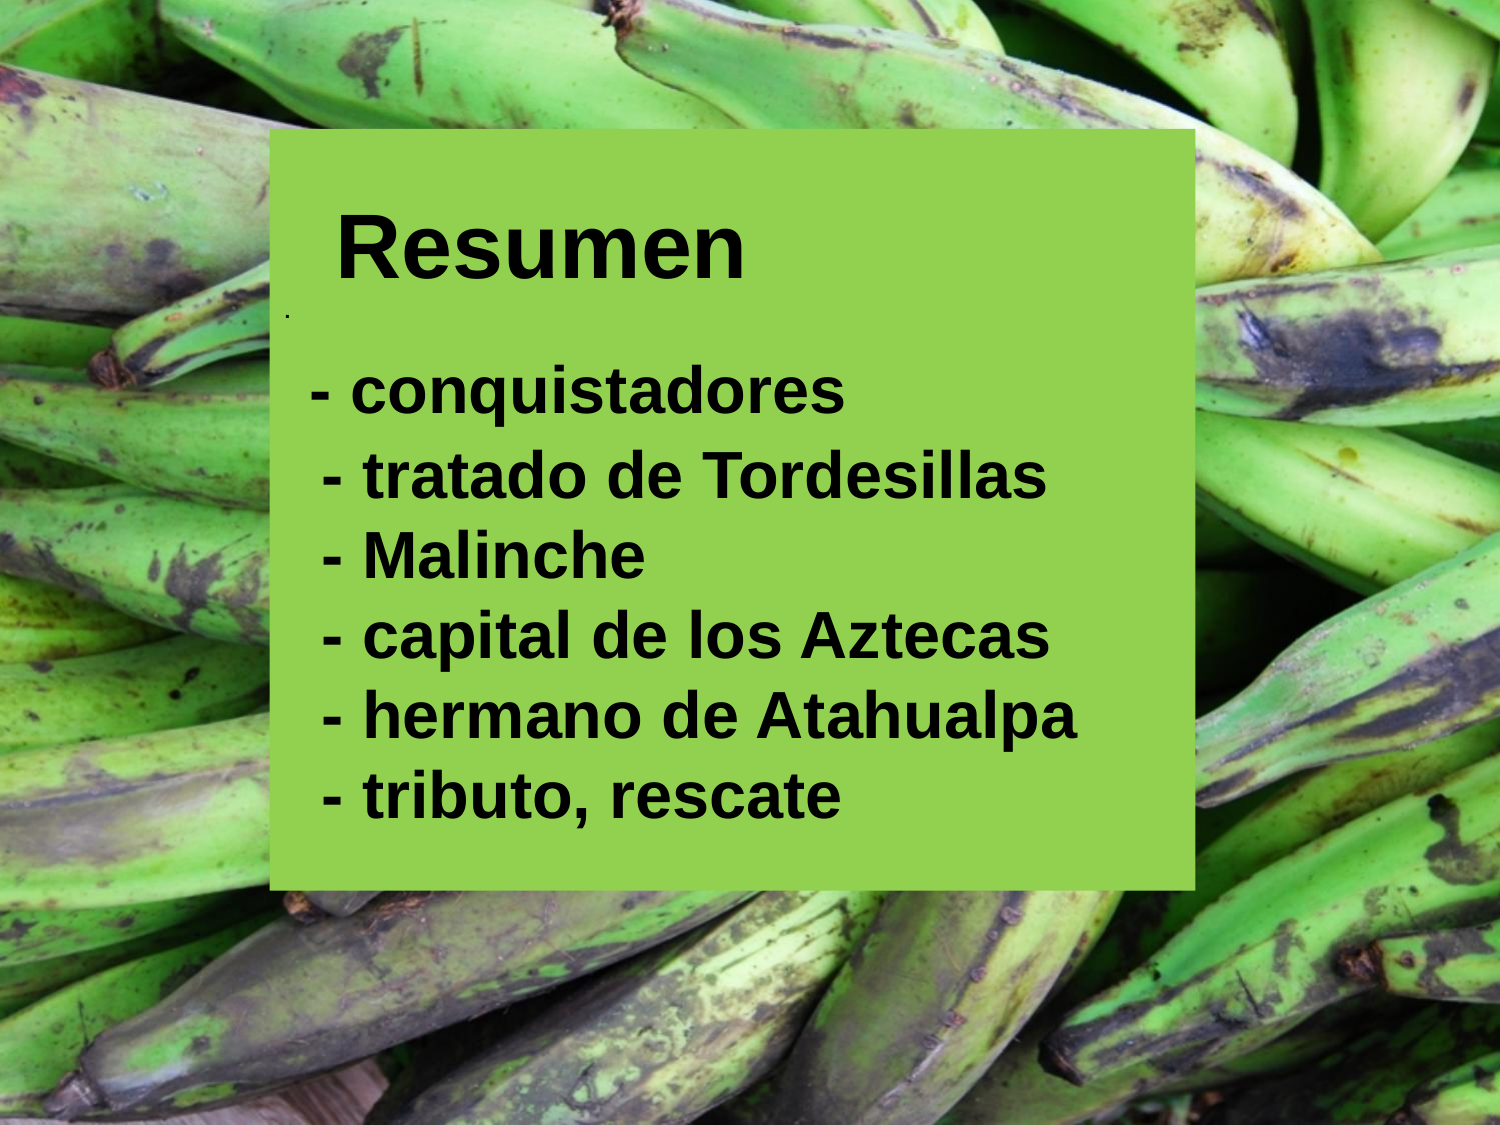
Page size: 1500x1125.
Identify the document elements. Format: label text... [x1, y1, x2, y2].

title Resumen . - conquistadores - tratado de Tordesillas - Malinche - capital de los Aztecas - hermano de Atahualpa - tributo, rescate [269, 128, 1196, 891]
picture [0, 0, 1500, 1125]
